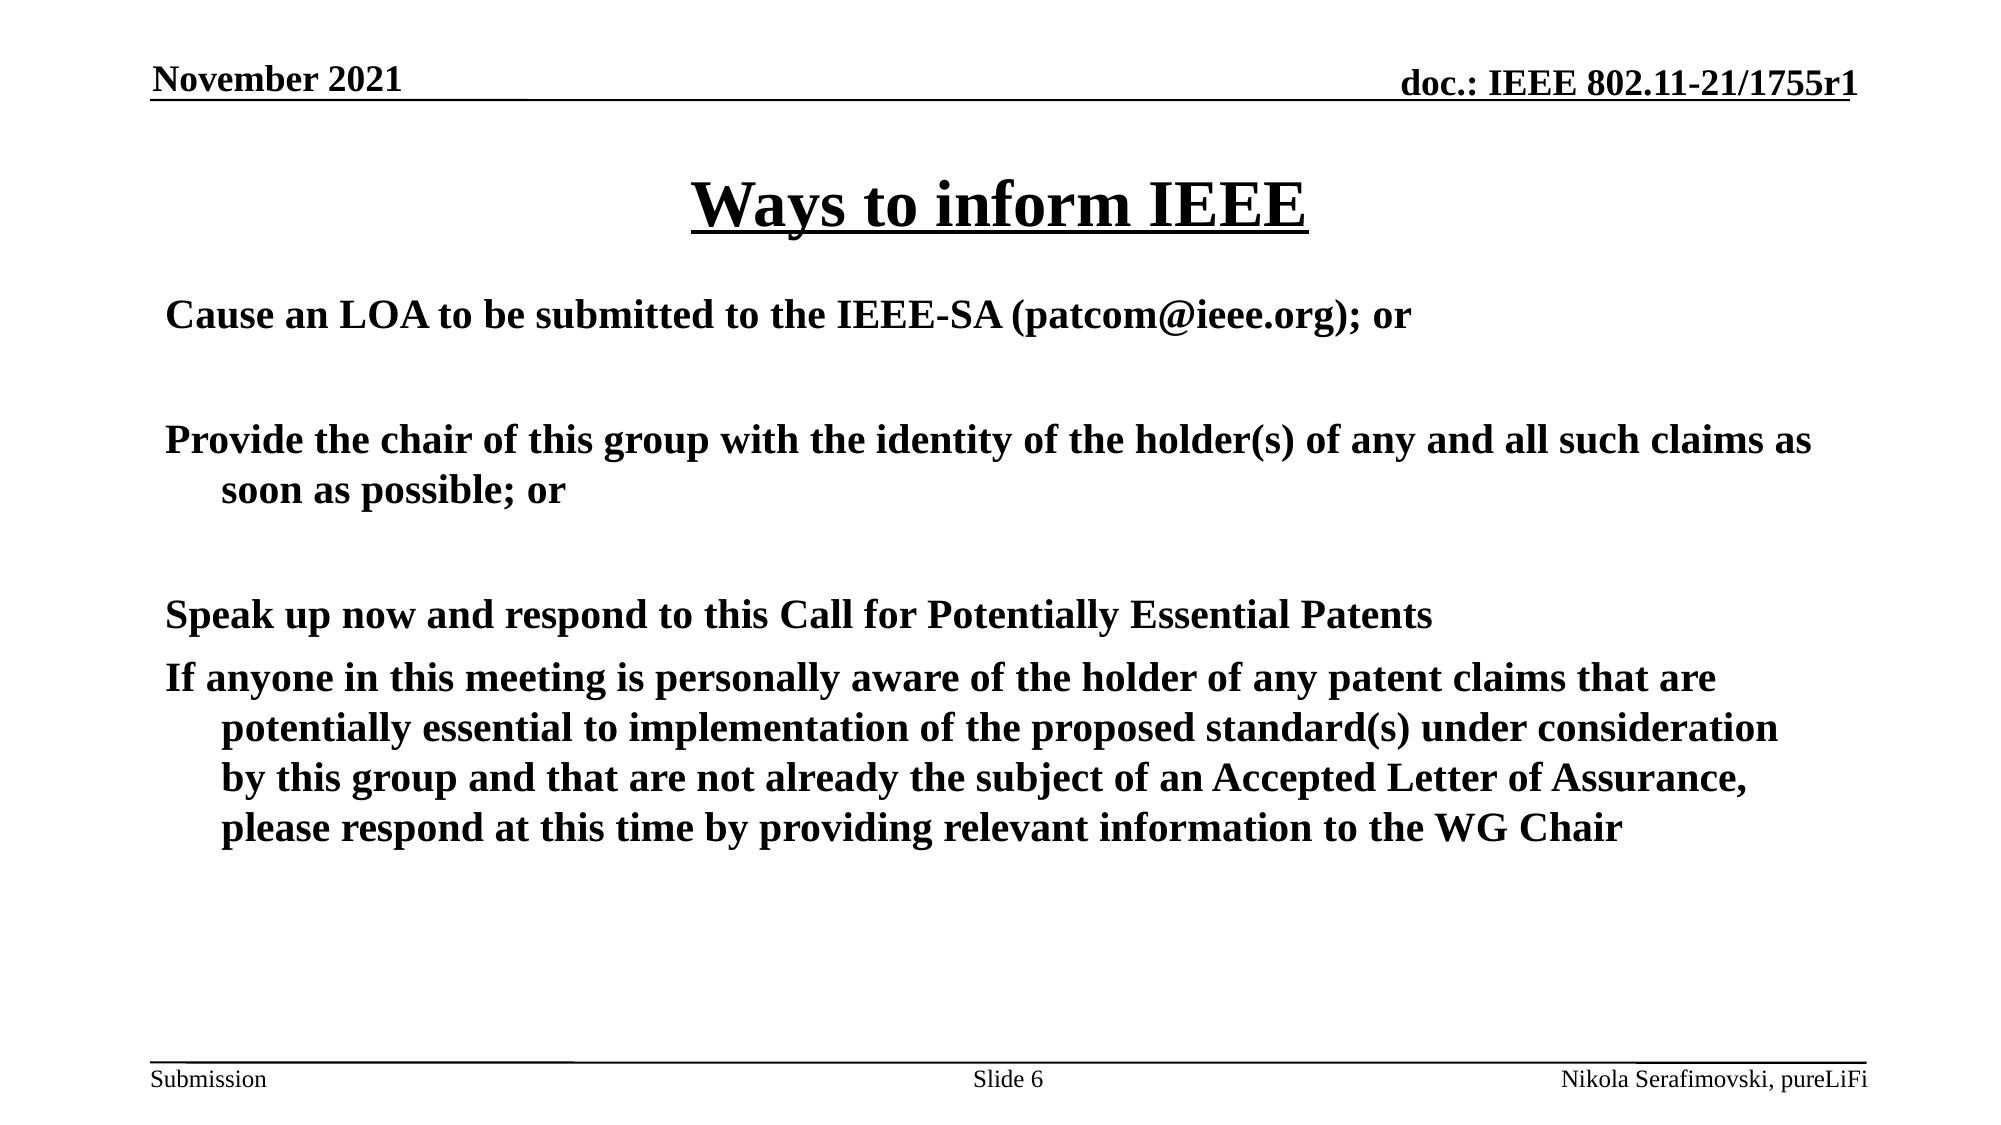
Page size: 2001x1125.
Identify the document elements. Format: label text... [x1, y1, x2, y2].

title Ways to inform IEEE [149, 112, 1850, 278]
footer Nikola Serafimovski, pureLiFi [1171, 1061, 1869, 1093]
list Cause an LOA to be submitted to the IEEE-SA (patcom@ieee.org); or Provide the chair of this group with the identity of the holder(s) of any and all such claims as soon as possible; or Speak up now and respond to this Call for Potentially Essential Patents If anyone in this meeting is personally aware of the holder of any patent claims that are potentially essential to implementation of the proposed standard(s) under consideration by this group and that are not already the subject of an Accepted Letter of Assurance, please respond at this time by providing relevant information to the WG Chair [149, 278, 1850, 954]
slide_number Slide 6 [950, 1061, 1067, 1123]
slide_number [152, 54, 563, 100]
